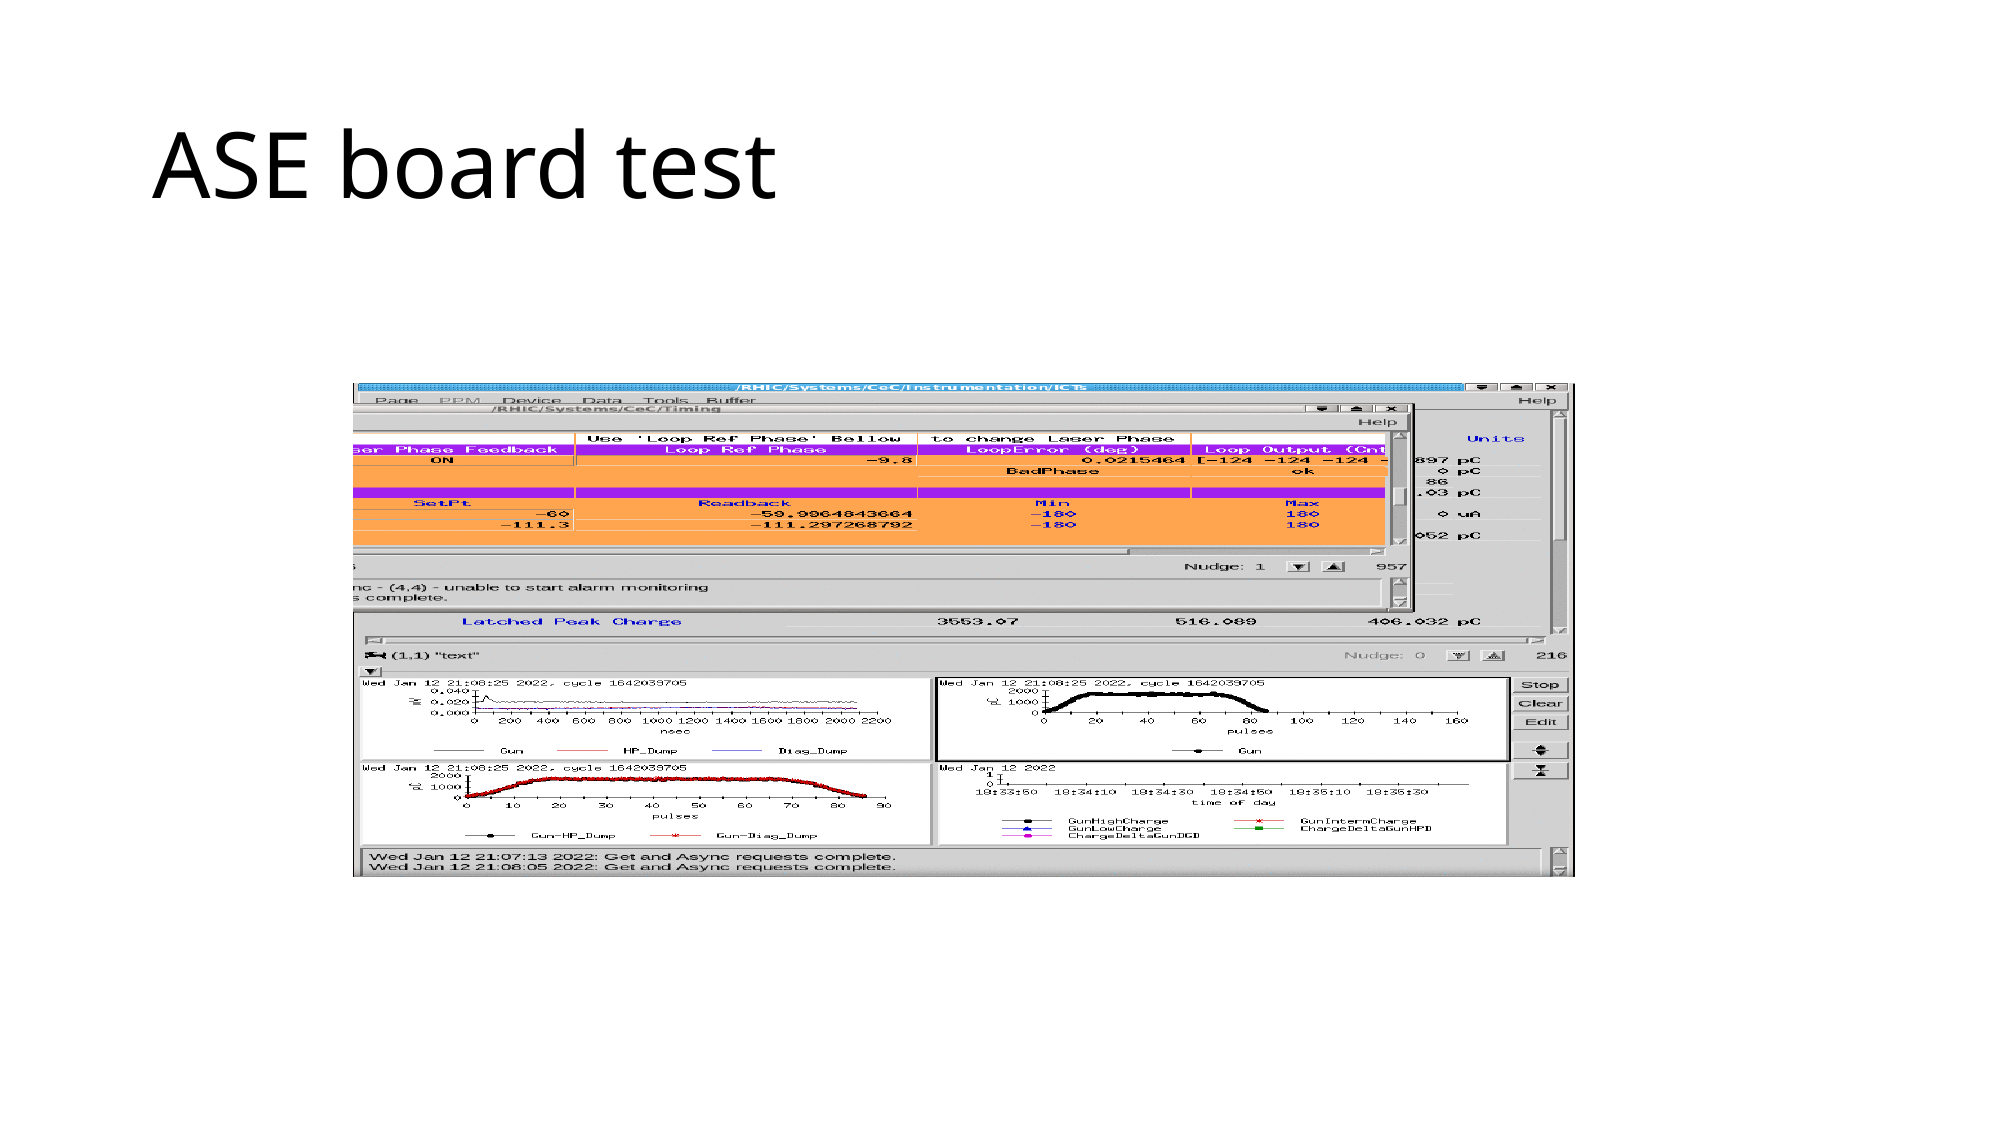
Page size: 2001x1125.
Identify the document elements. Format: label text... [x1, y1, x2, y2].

picture [353, 383, 1575, 877]
title ASE board test [137, 59, 1863, 278]
